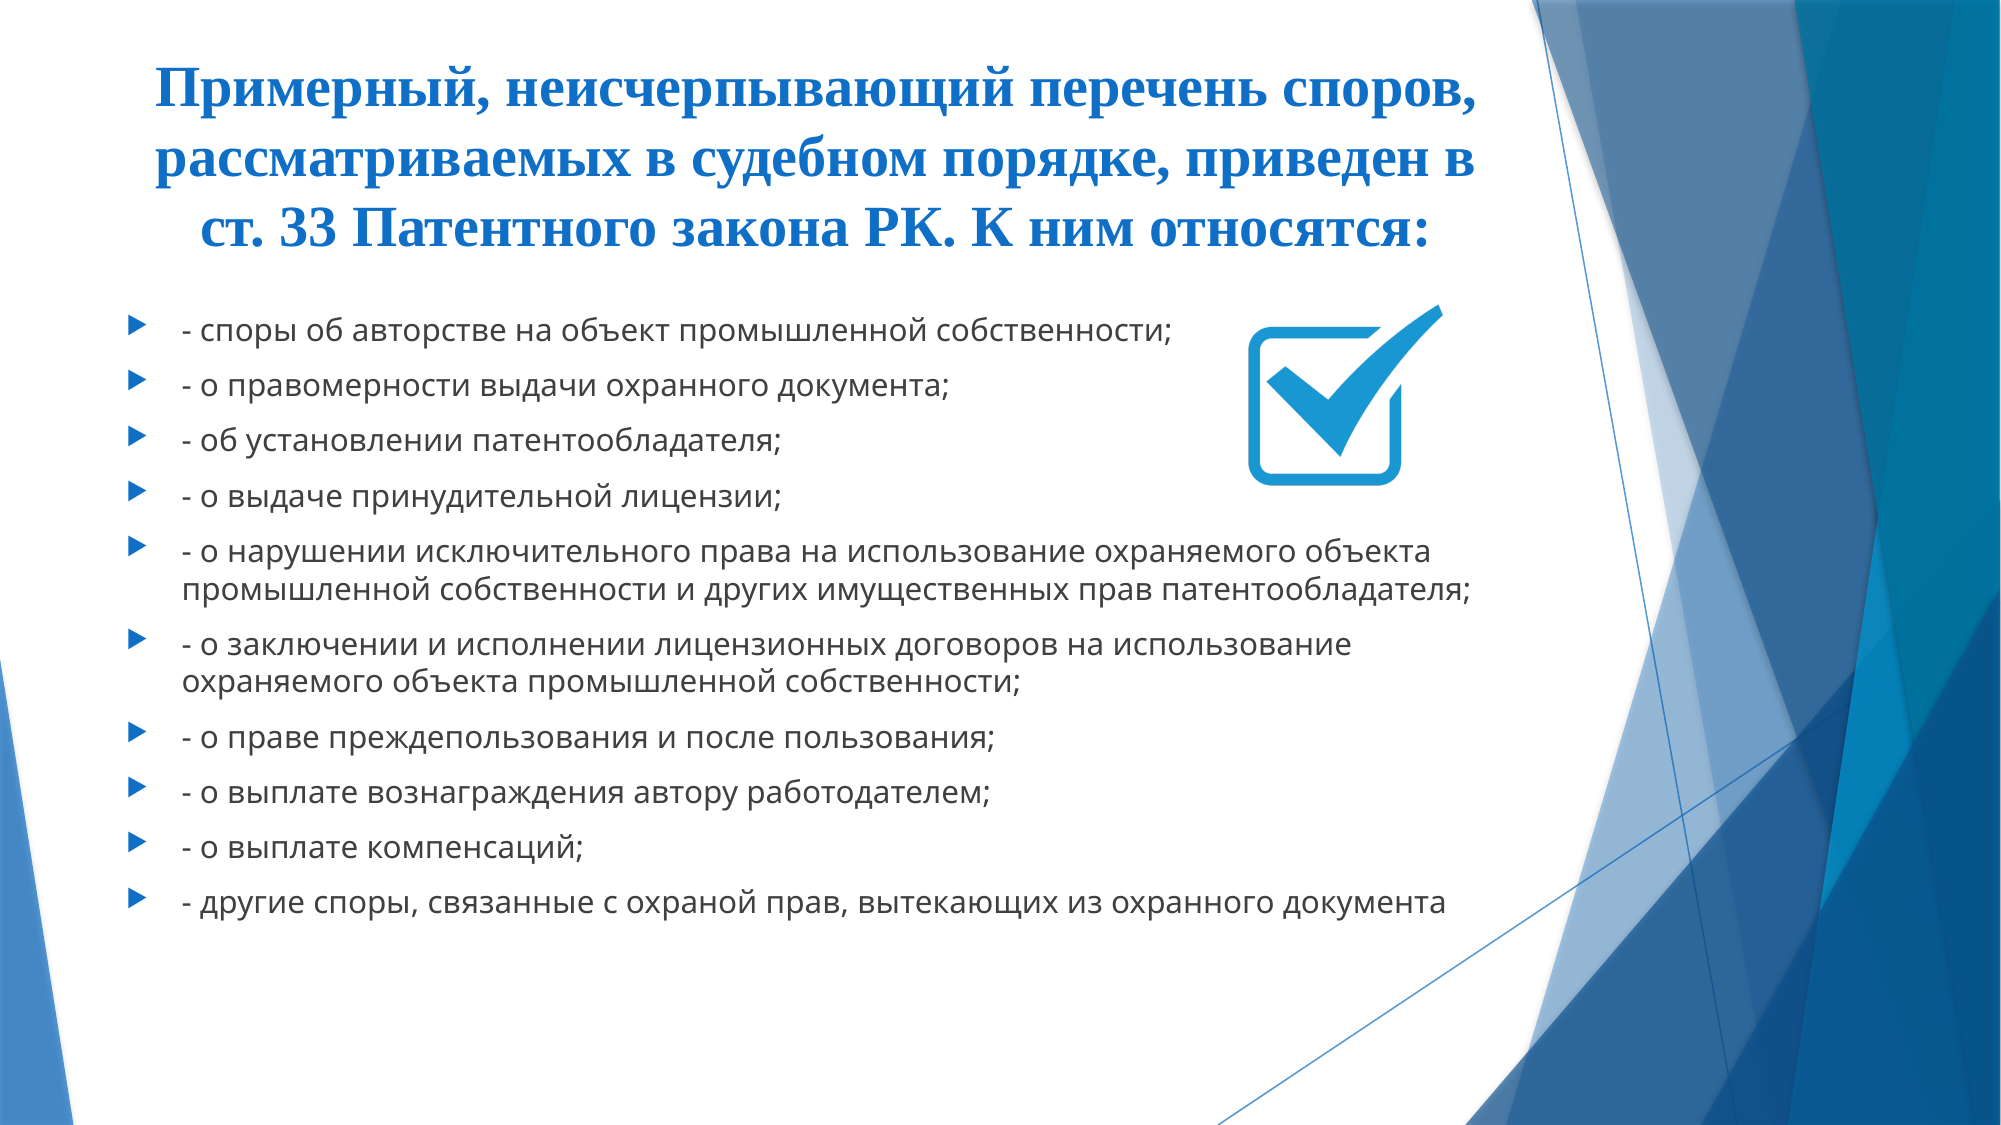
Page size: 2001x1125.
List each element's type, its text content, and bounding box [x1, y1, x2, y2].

title Примерный, неисчерпывающий перечень споров, рассматриваемых в судебном порядке, приведен в ст. 33 Патентного закона РК. К ним относятся: [111, 40, 1522, 258]
picture [1211, 301, 1458, 489]
list - споры об авторстве на объект промышленной собственности; - о правомерности выдачи охранного документа; - об установлении патентообладателя; - о выдаче принудительной лицензии; - о нарушении исключительного права на использование охраняемого объекта промышленной собственности и других имущественных прав патентообладателя; - о заключении и исполнении лицензионных договоров на использование охраняемого объекта промышленной собственности; - о праве преждепользования и после пользования; - о выплате вознаграждения автору работодателем; - о выплате компенсаций; - другие споры, связанные с охраной прав, вытекающих из охранного документа [111, 302, 1522, 940]
